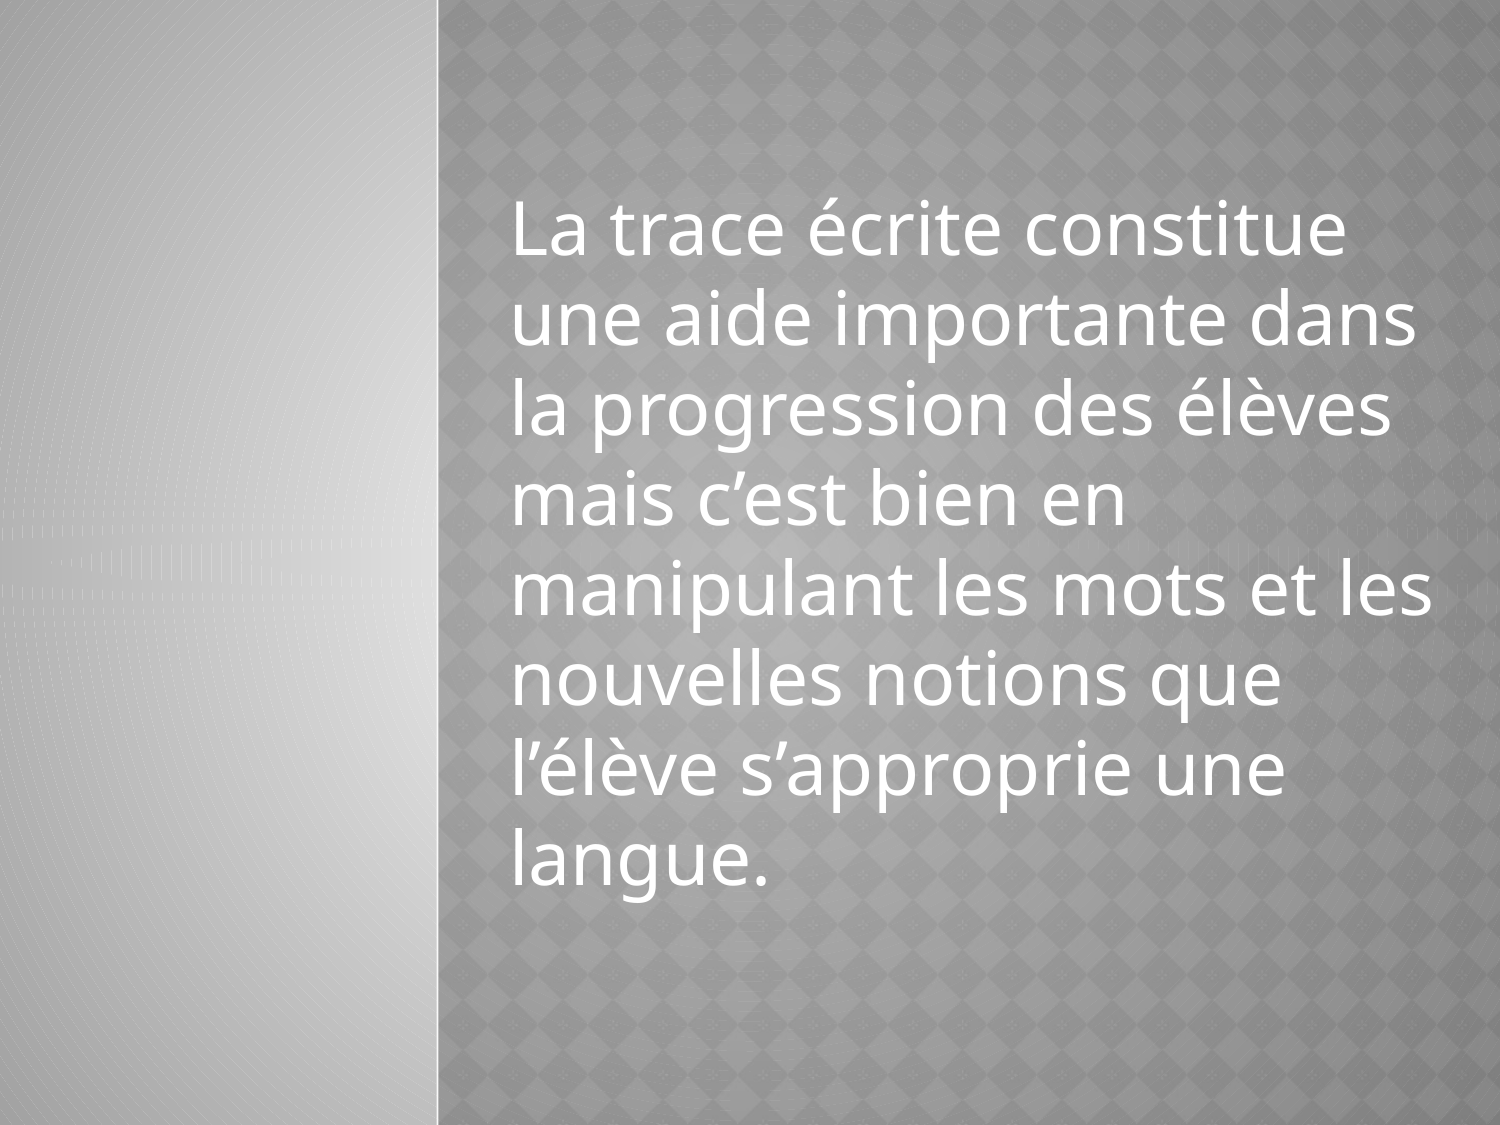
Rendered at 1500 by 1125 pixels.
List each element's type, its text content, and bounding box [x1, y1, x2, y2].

subtitle La trace écrite constitue une aide importante dans la progression des élèves mais c’est bien en manipulant les mots et les nouvelles notions que l’élève s’approprie une langue. [501, 78, 1447, 906]
